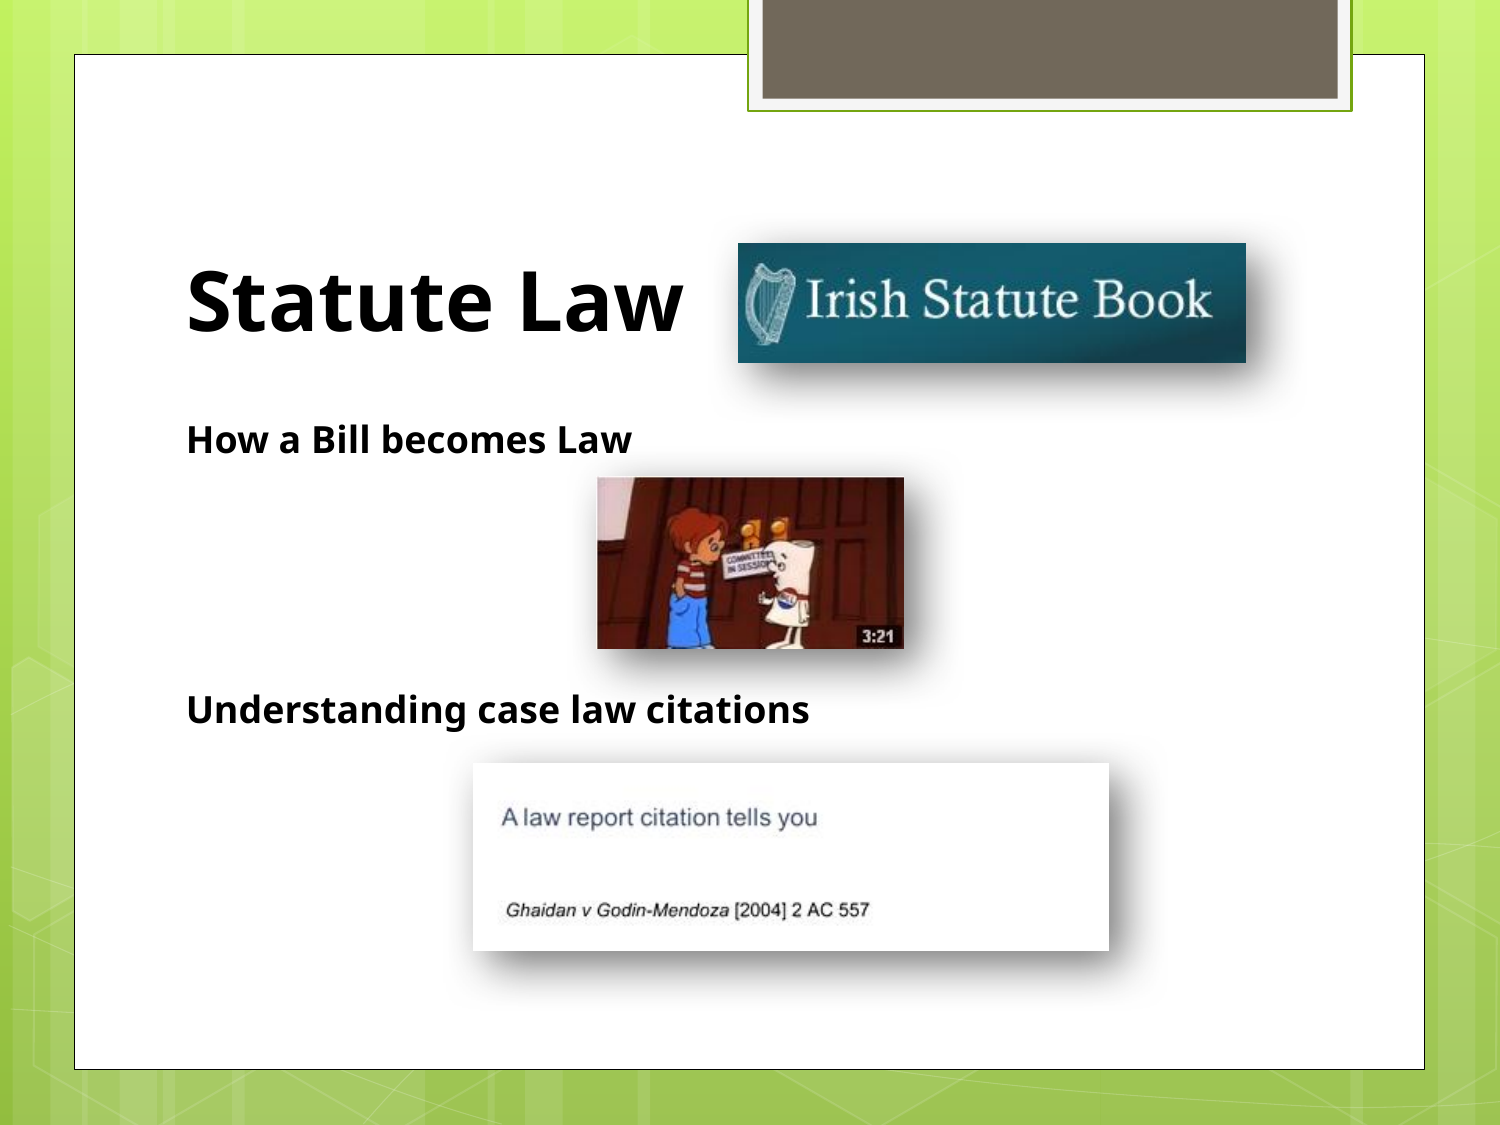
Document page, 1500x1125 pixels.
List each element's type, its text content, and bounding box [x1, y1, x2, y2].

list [737, 243, 1247, 363]
title Statute Law [171, 168, 1324, 357]
picture [472, 763, 1110, 951]
picture [596, 476, 904, 649]
text_box How a Bill becomes Law Understanding case law citations [171, 408, 1365, 919]
